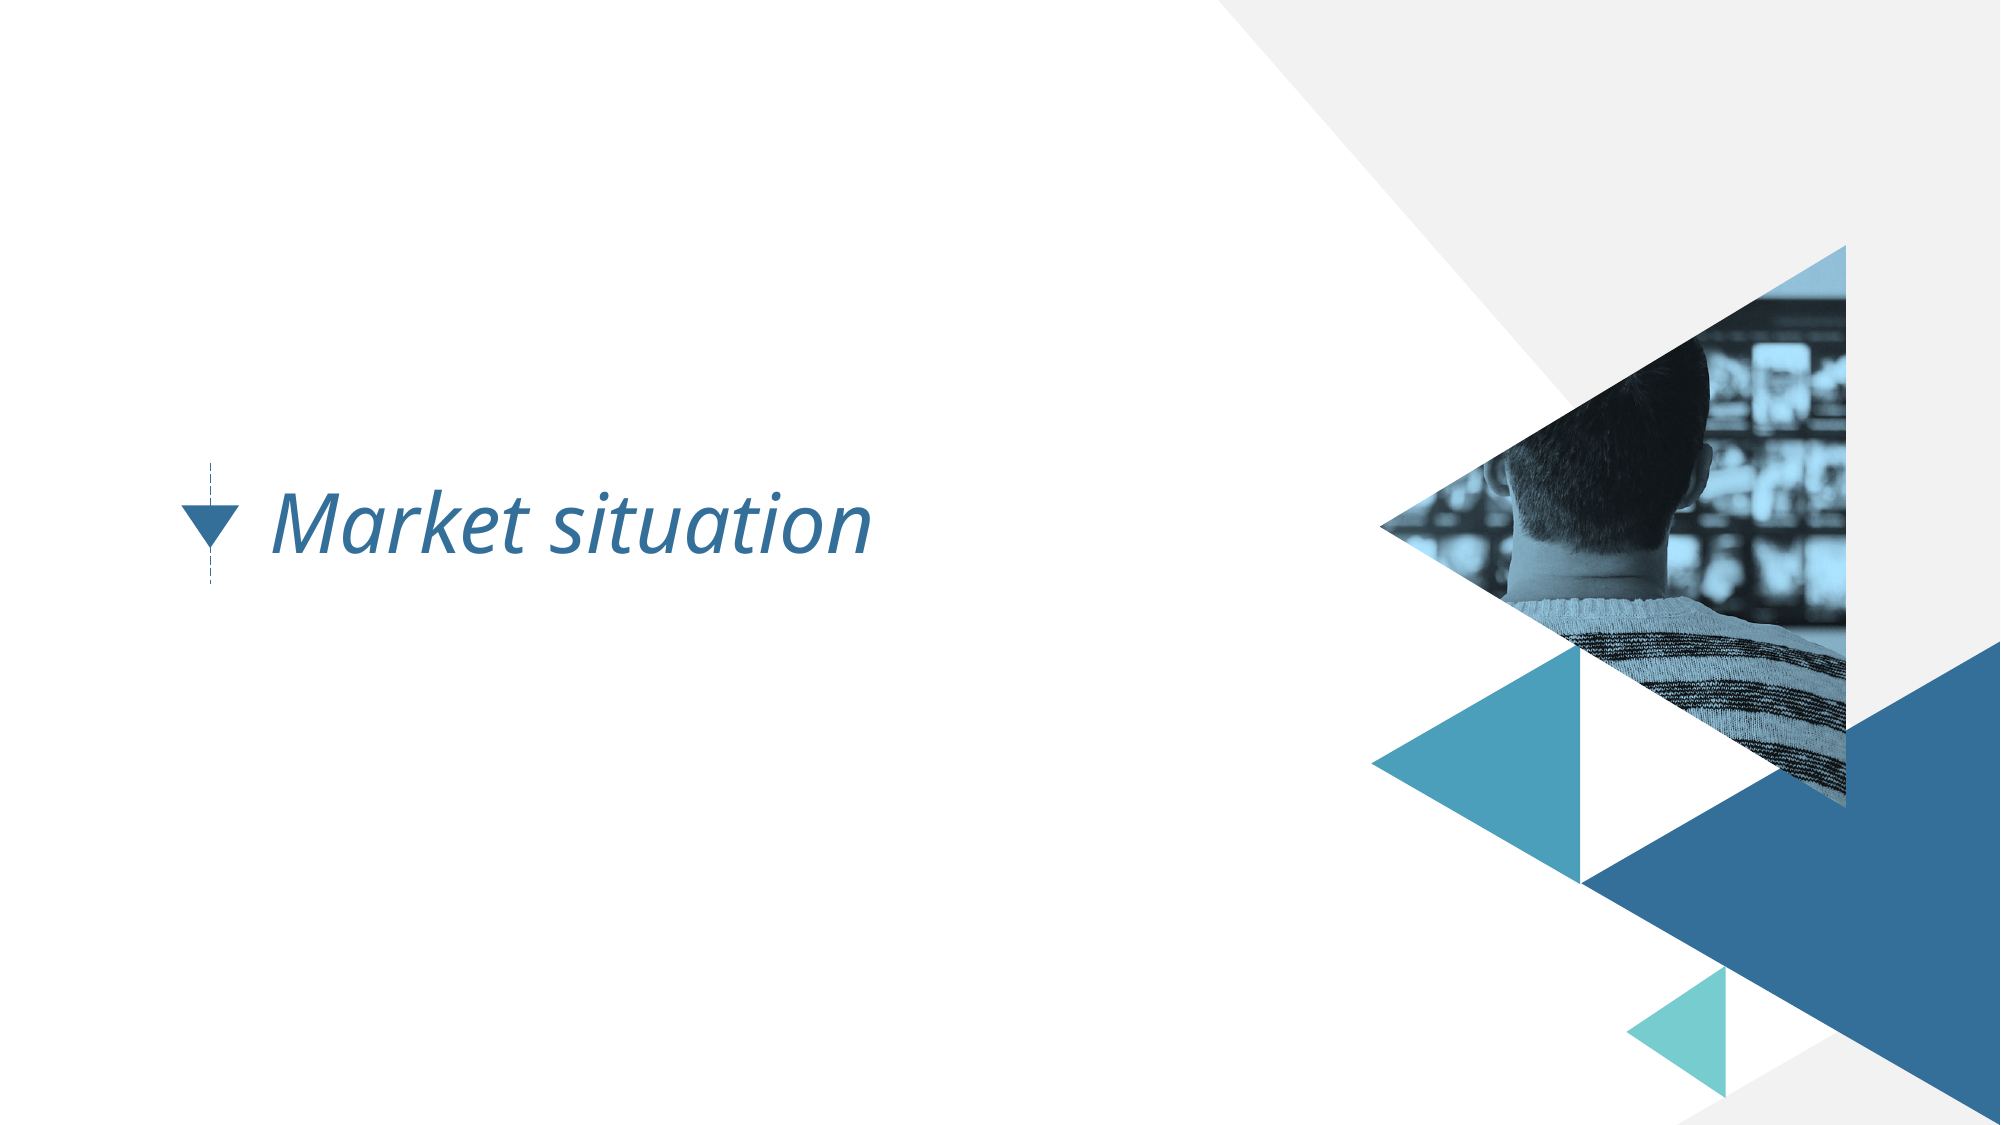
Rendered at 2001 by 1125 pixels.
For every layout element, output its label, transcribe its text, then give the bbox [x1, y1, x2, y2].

picture [1379, 245, 1846, 809]
title Market situation [232, 410, 1379, 643]
